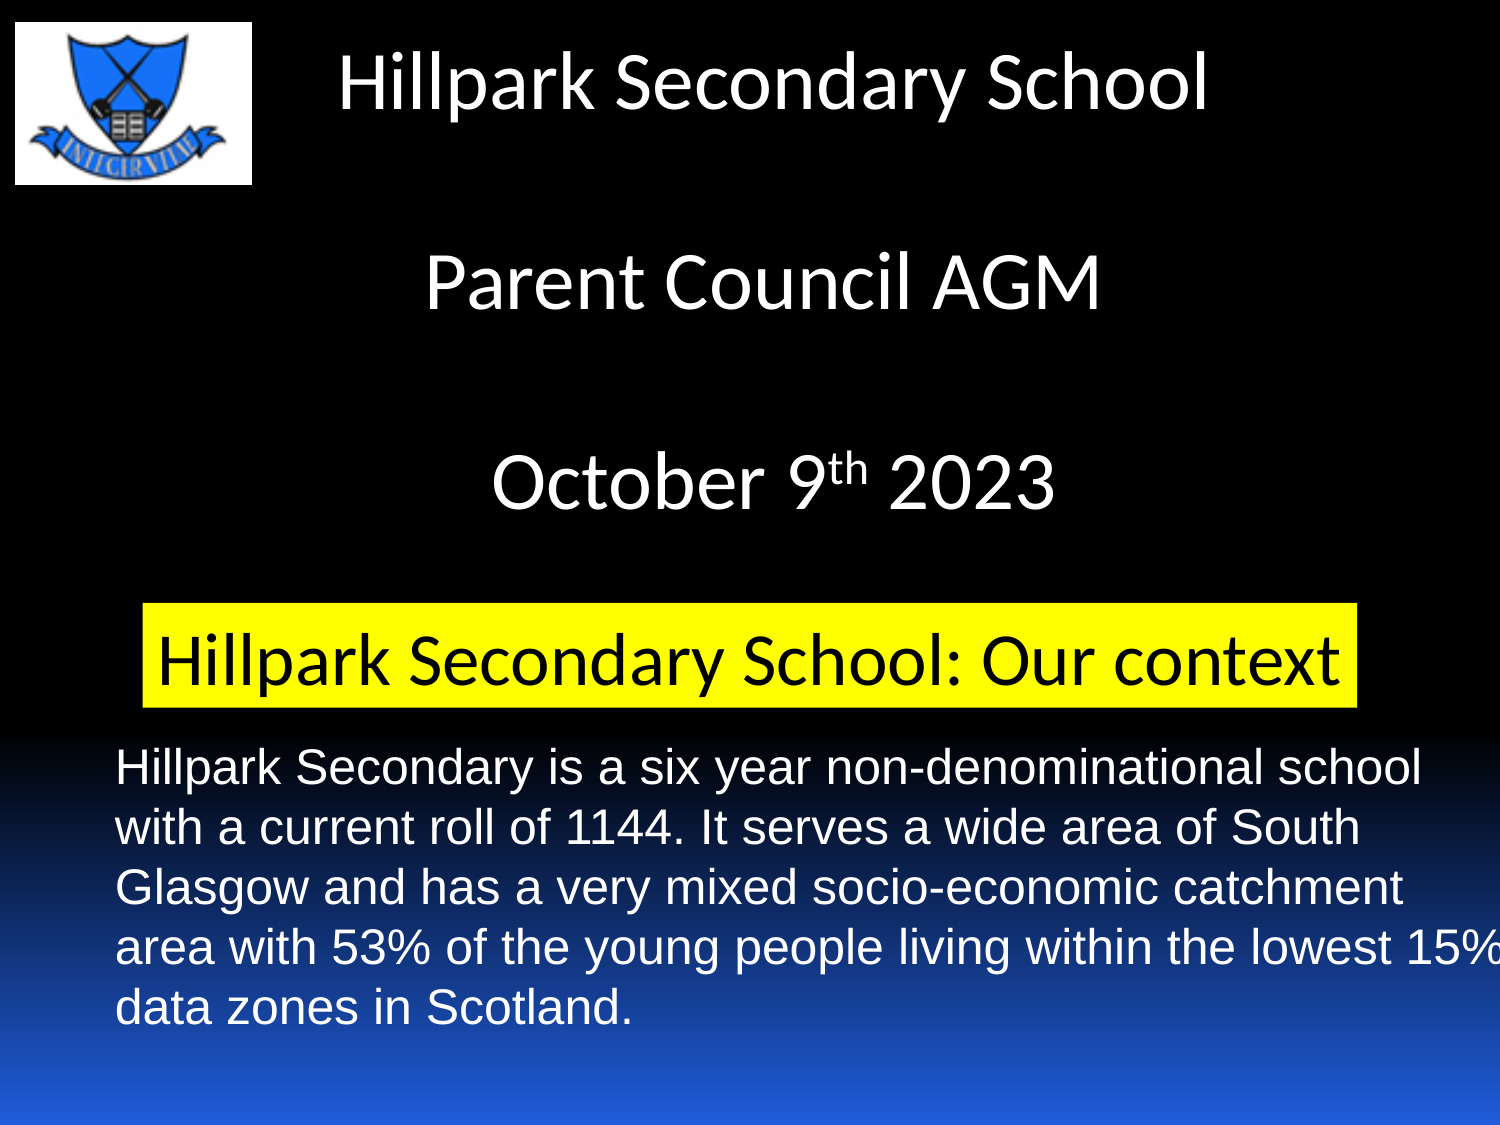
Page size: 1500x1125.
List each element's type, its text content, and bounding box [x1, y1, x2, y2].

picture [15, 22, 253, 185]
text_box Hillpark Secondary is a six year non-denominational school with a current roll of 1144. It serves a wide area of South Glasgow and has a very mixed socio-economic catchment area with 53% of the young people living within the lowest 15% data zones in Scotland. [100, 727, 1500, 1102]
text_box Hillpark Secondary School Parent Council AGM October 9th 2023 [322, 19, 1226, 534]
text_box Hillpark Secondary School: Our context [142, 602, 1358, 708]
